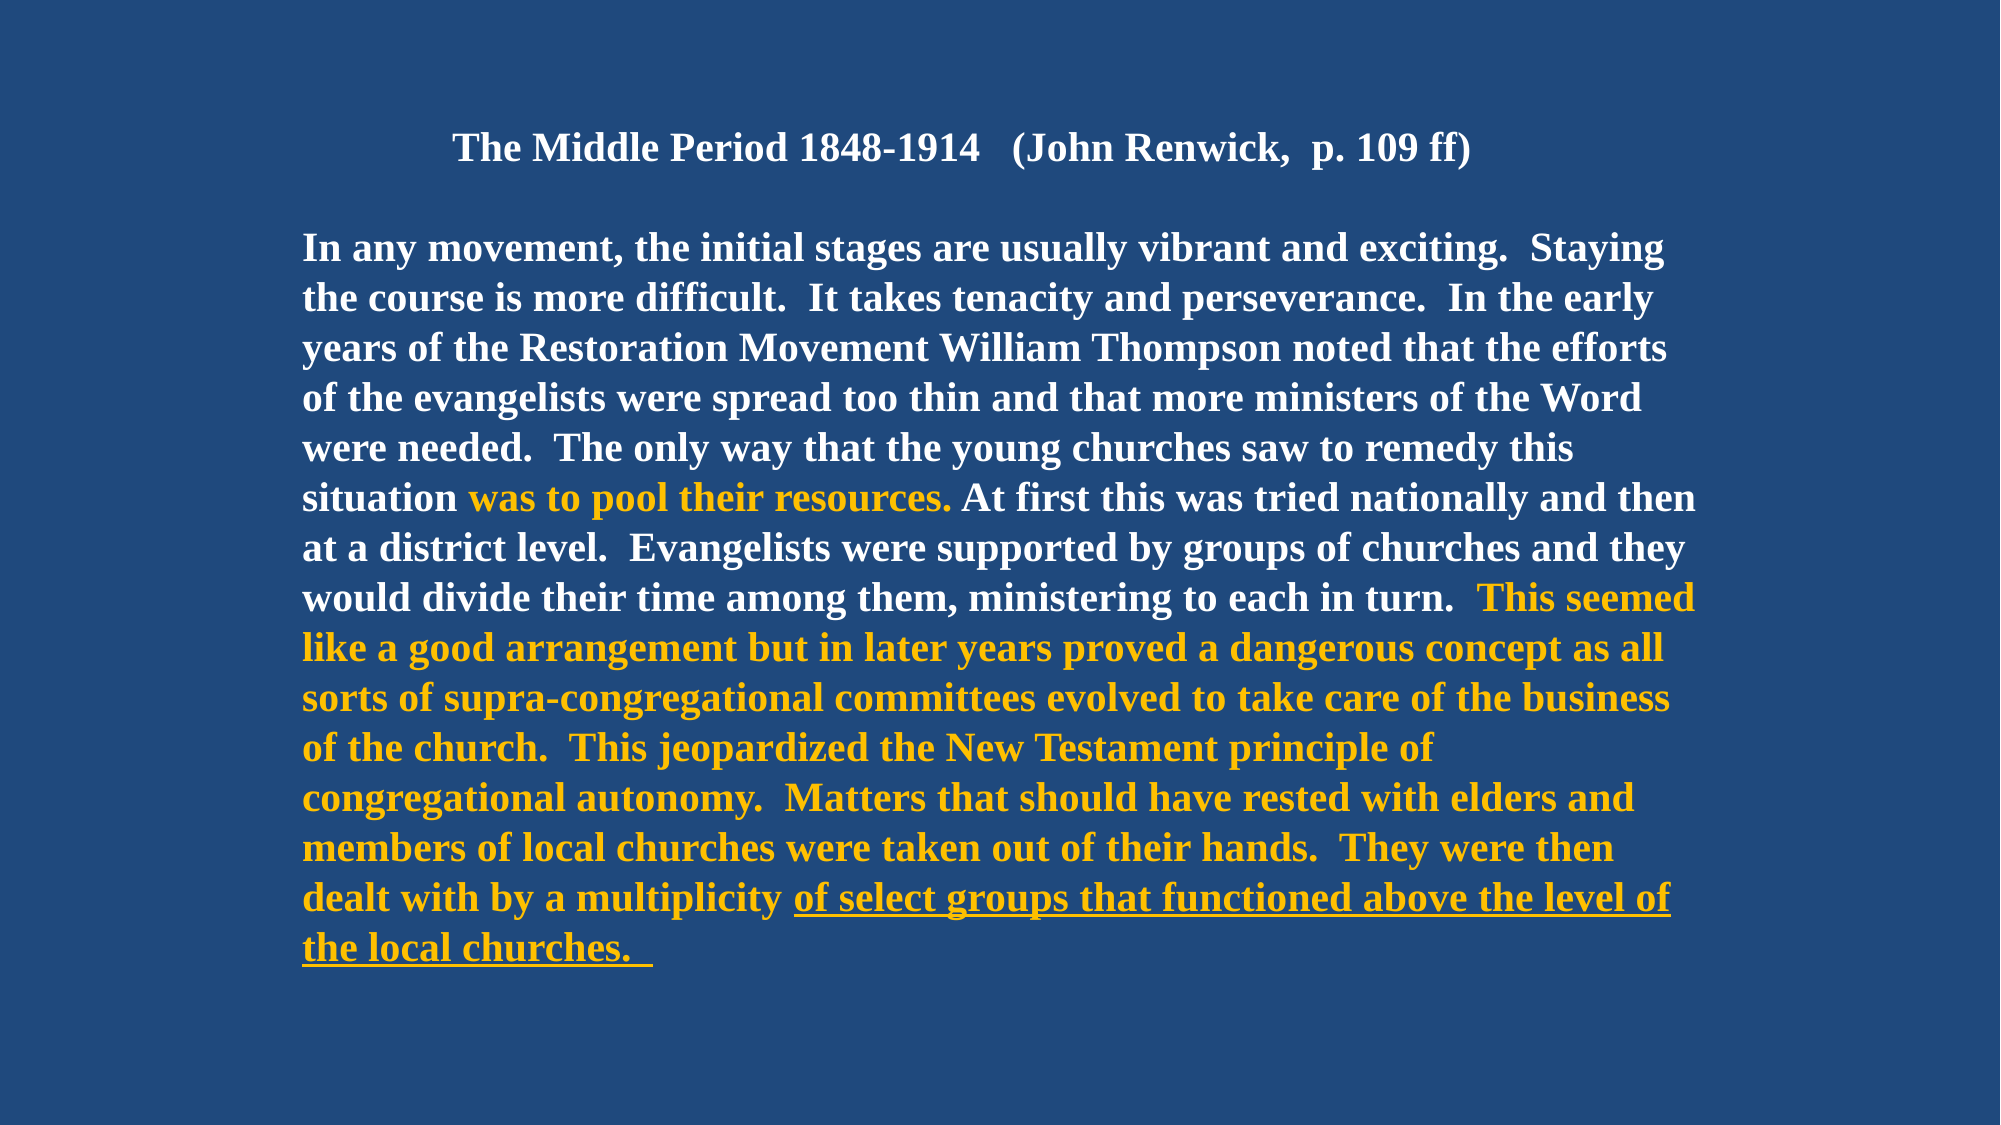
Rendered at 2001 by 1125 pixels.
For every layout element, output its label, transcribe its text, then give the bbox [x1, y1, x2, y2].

text_box The Middle Period 1848-1914 (John Renwick, p. 109 ff) In any movement, the initial stages are usually vibrant and exciting. Staying the course is more difficult. It takes tenacity and perseverance. In the early years of the Restoration Movement William Thompson noted that the efforts of the evangelists were spread too thin and that more ministers of the Word were needed. The only way that the young churches saw to remedy this situation was to pool their resources. At first this was tried nationally and then at a district level. Evangelists were supported by groups of churches and they would divide their time among them, ministering to each in turn. This seemed like a good arrangement but in later years proved a dangerous concept as all sorts of supra-congregational committees evolved to take care of the business of the church. This jeopardized the New Testament principle of congregational autonomy. Matters that should have rested with elders and members of local churches were taken out of their hands. They were then dealt with by a multiplicity of select groups that functioned above the level of the local churches. [287, 112, 1713, 978]
